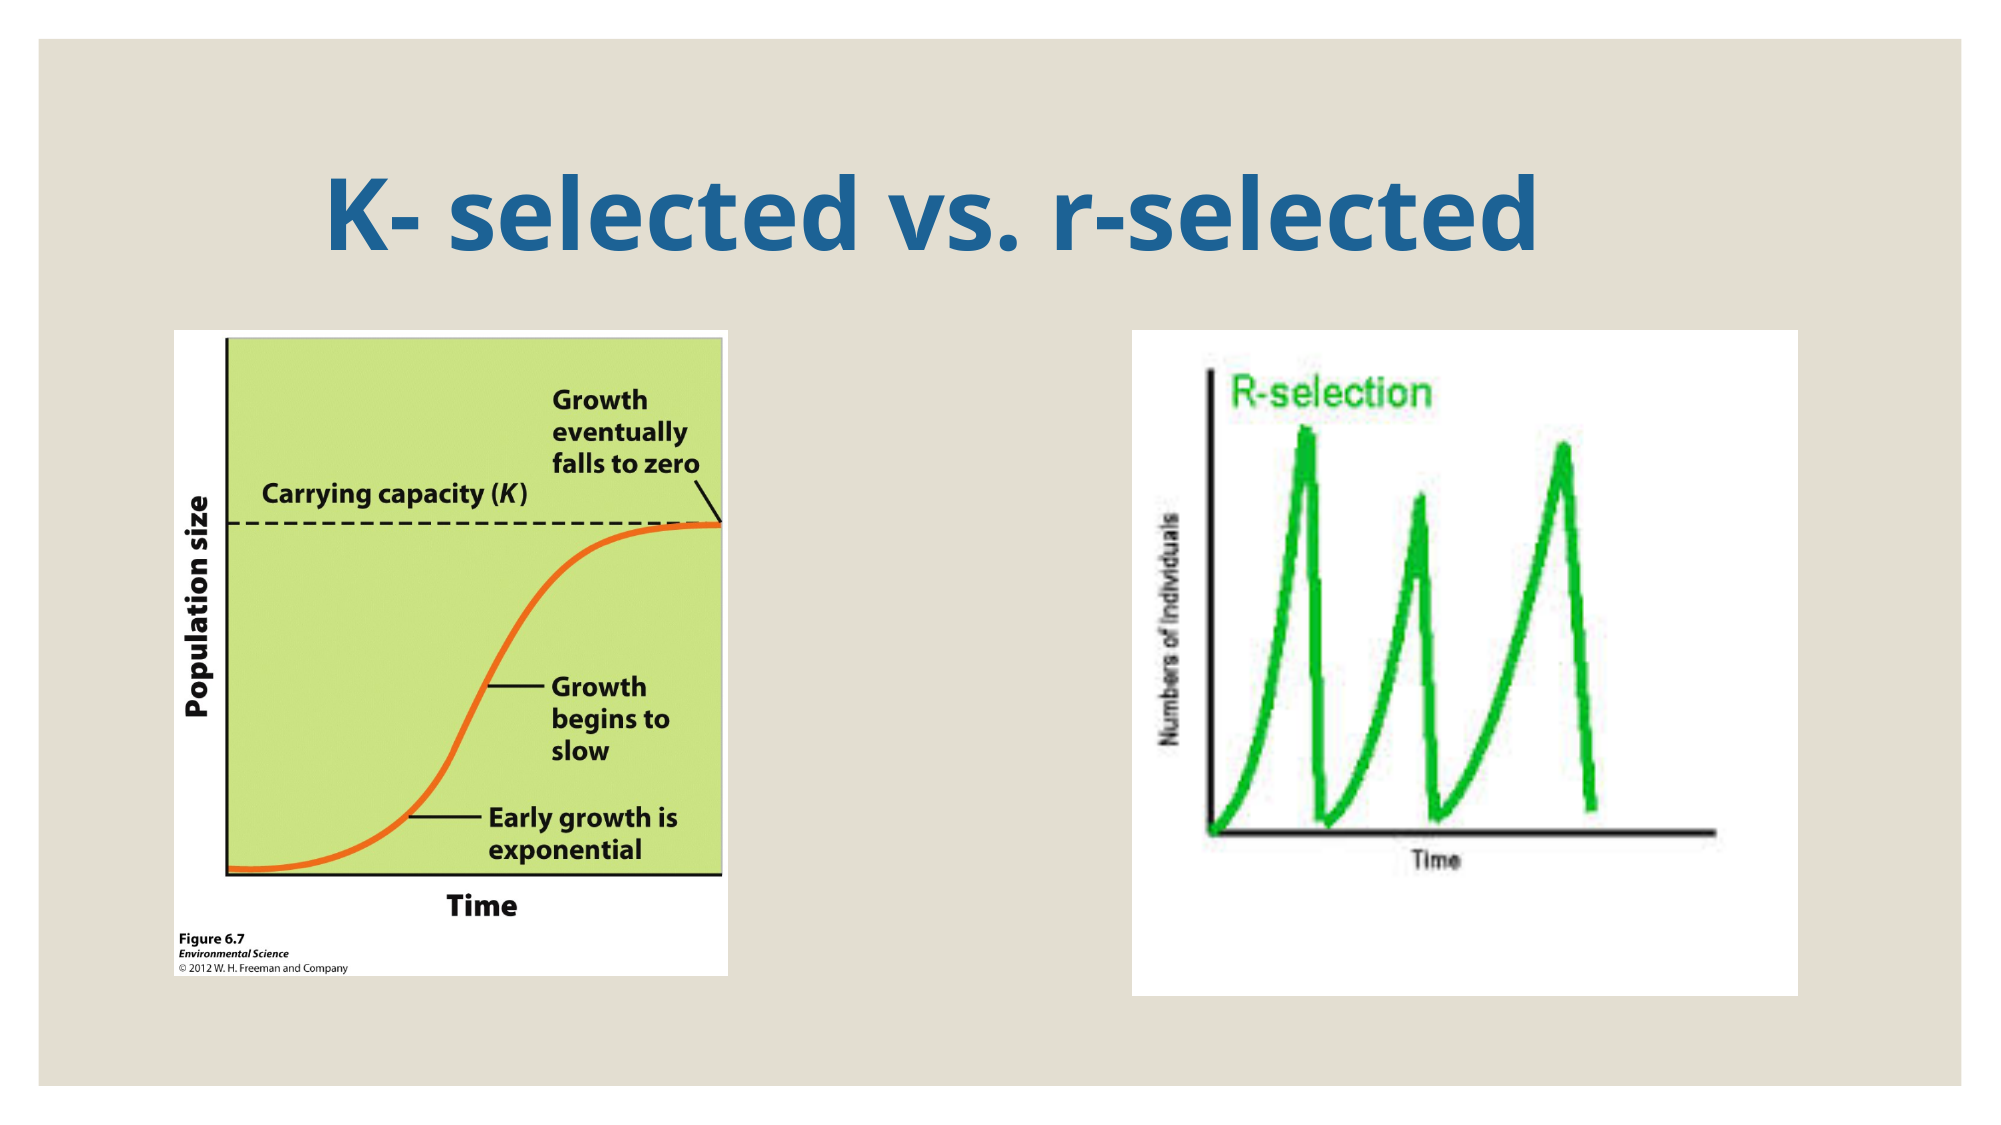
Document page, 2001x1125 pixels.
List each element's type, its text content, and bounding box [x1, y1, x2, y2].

picture [1132, 330, 1799, 996]
title K- selected vs. r-selected [307, 105, 1958, 331]
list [174, 330, 728, 976]
